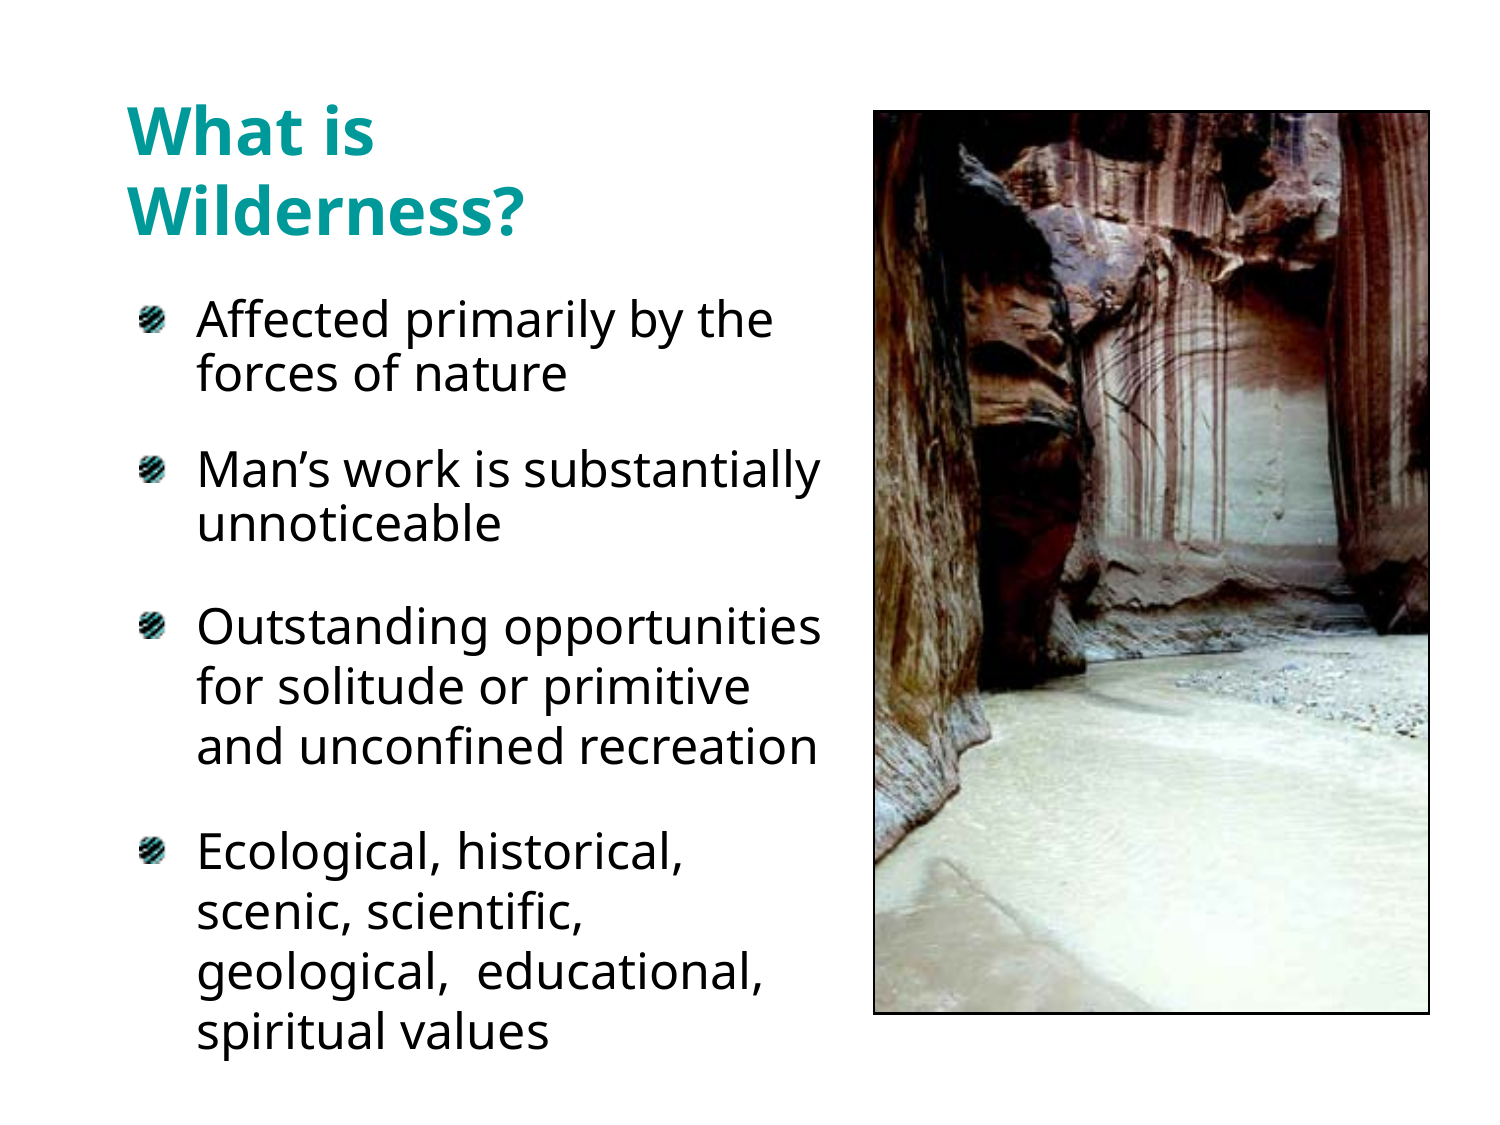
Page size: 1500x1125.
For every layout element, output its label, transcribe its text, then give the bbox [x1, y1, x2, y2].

text_box Affected primarily by the forces of nature Man’s work is substantially unnoticeable Outstanding opportunities for solitude or primitive and unconfined recreation Ecological, historical, scenic, scientific, geological, educational, spiritual values [125, 287, 838, 1038]
picture [139, 610, 168, 639]
picture [139, 304, 168, 333]
picture [139, 835, 168, 864]
picture [874, 112, 1429, 1013]
picture [139, 454, 168, 483]
title What is Wilderness? [112, 87, 838, 250]
